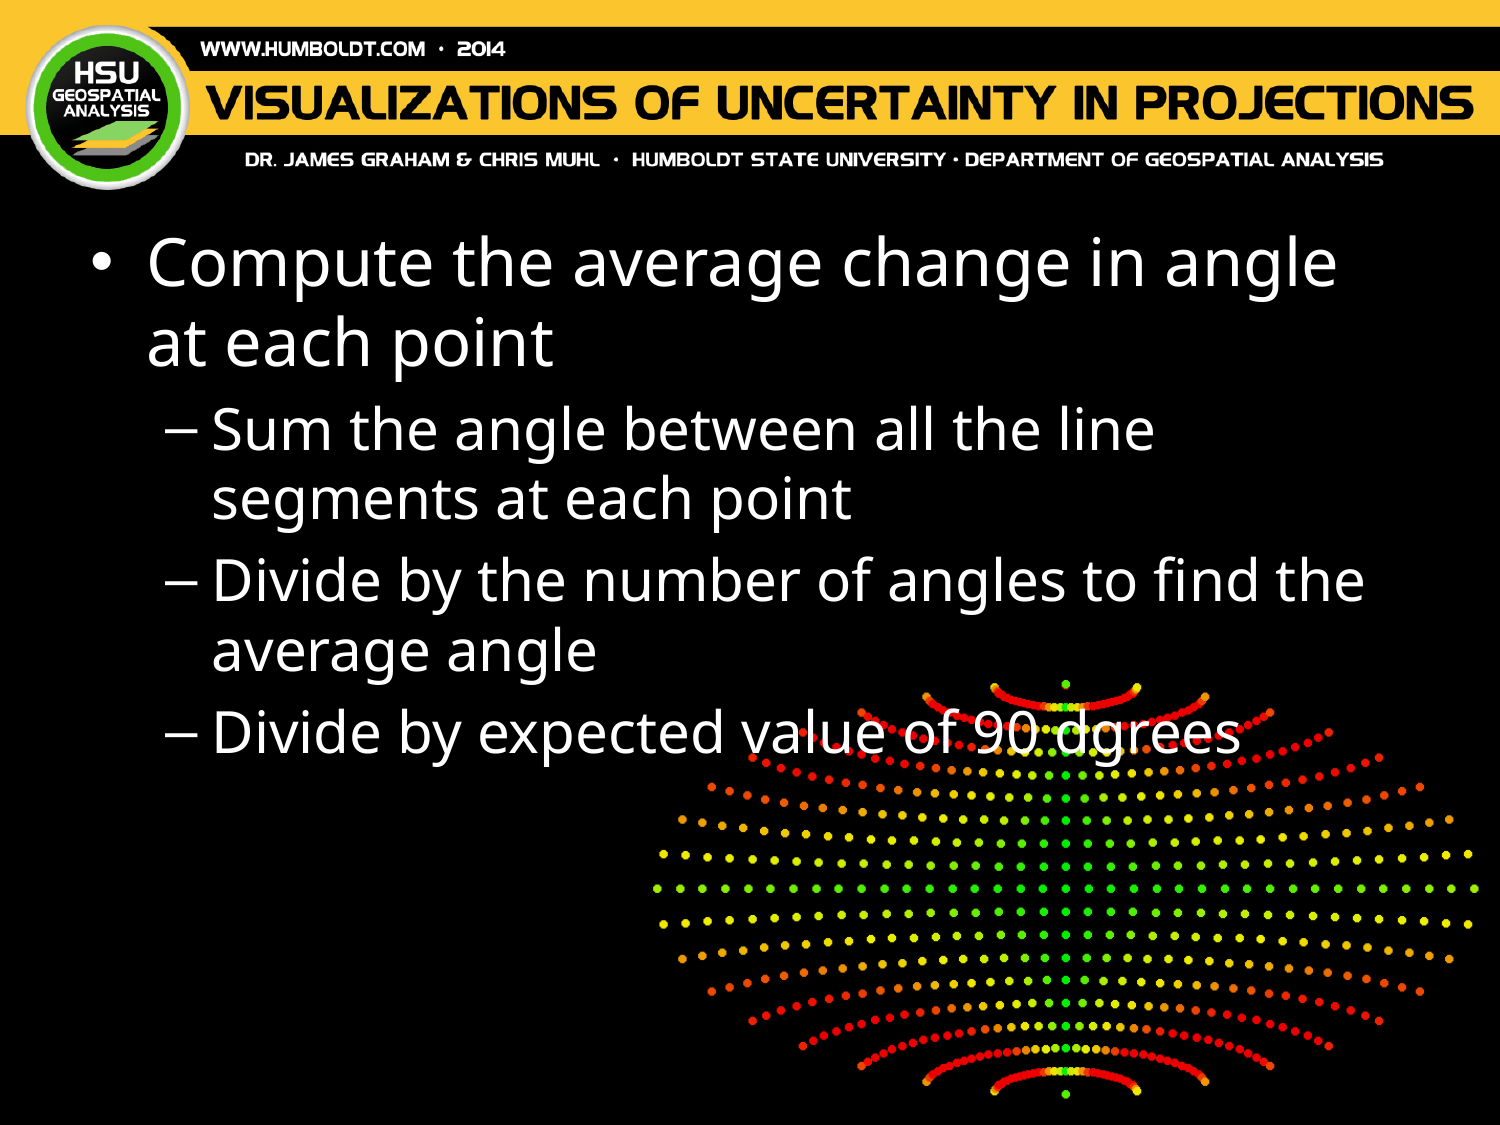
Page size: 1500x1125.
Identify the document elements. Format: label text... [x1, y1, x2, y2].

list Compute the average change in angle at each point Sum the angle between all the line segments at each point Divide by the number of angles to find the average angle Divide by expected value of 90 dgrees [75, 212, 1425, 955]
picture [649, 658, 1488, 1109]
picture [0, 0, 1500, 197]
